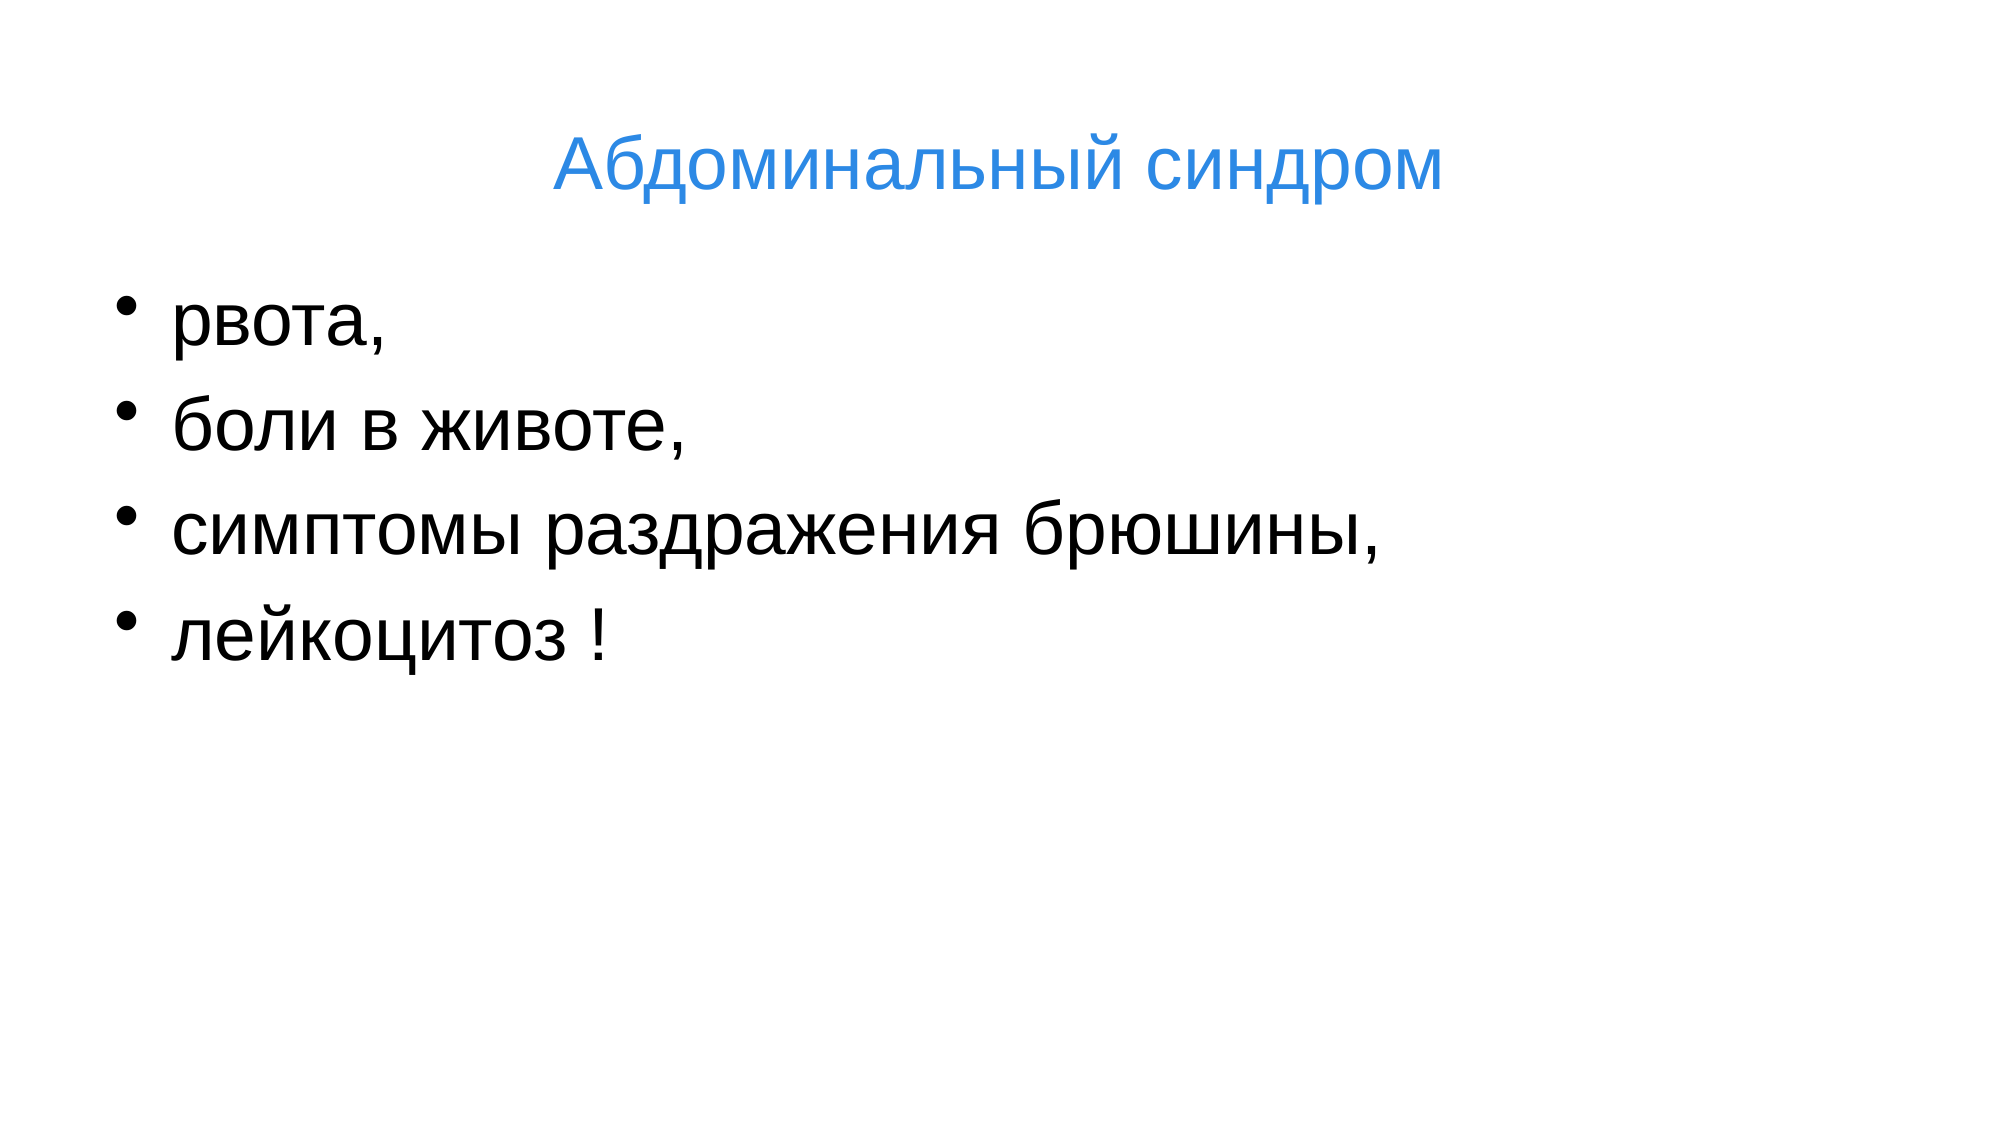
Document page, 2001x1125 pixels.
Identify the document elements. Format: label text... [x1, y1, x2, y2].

list рвота, боли в животе, симптомы раздражения брюшины, лейкоцитоз ! [99, 262, 1900, 1005]
title Абдоминальный синдром [362, 99, 1638, 220]
